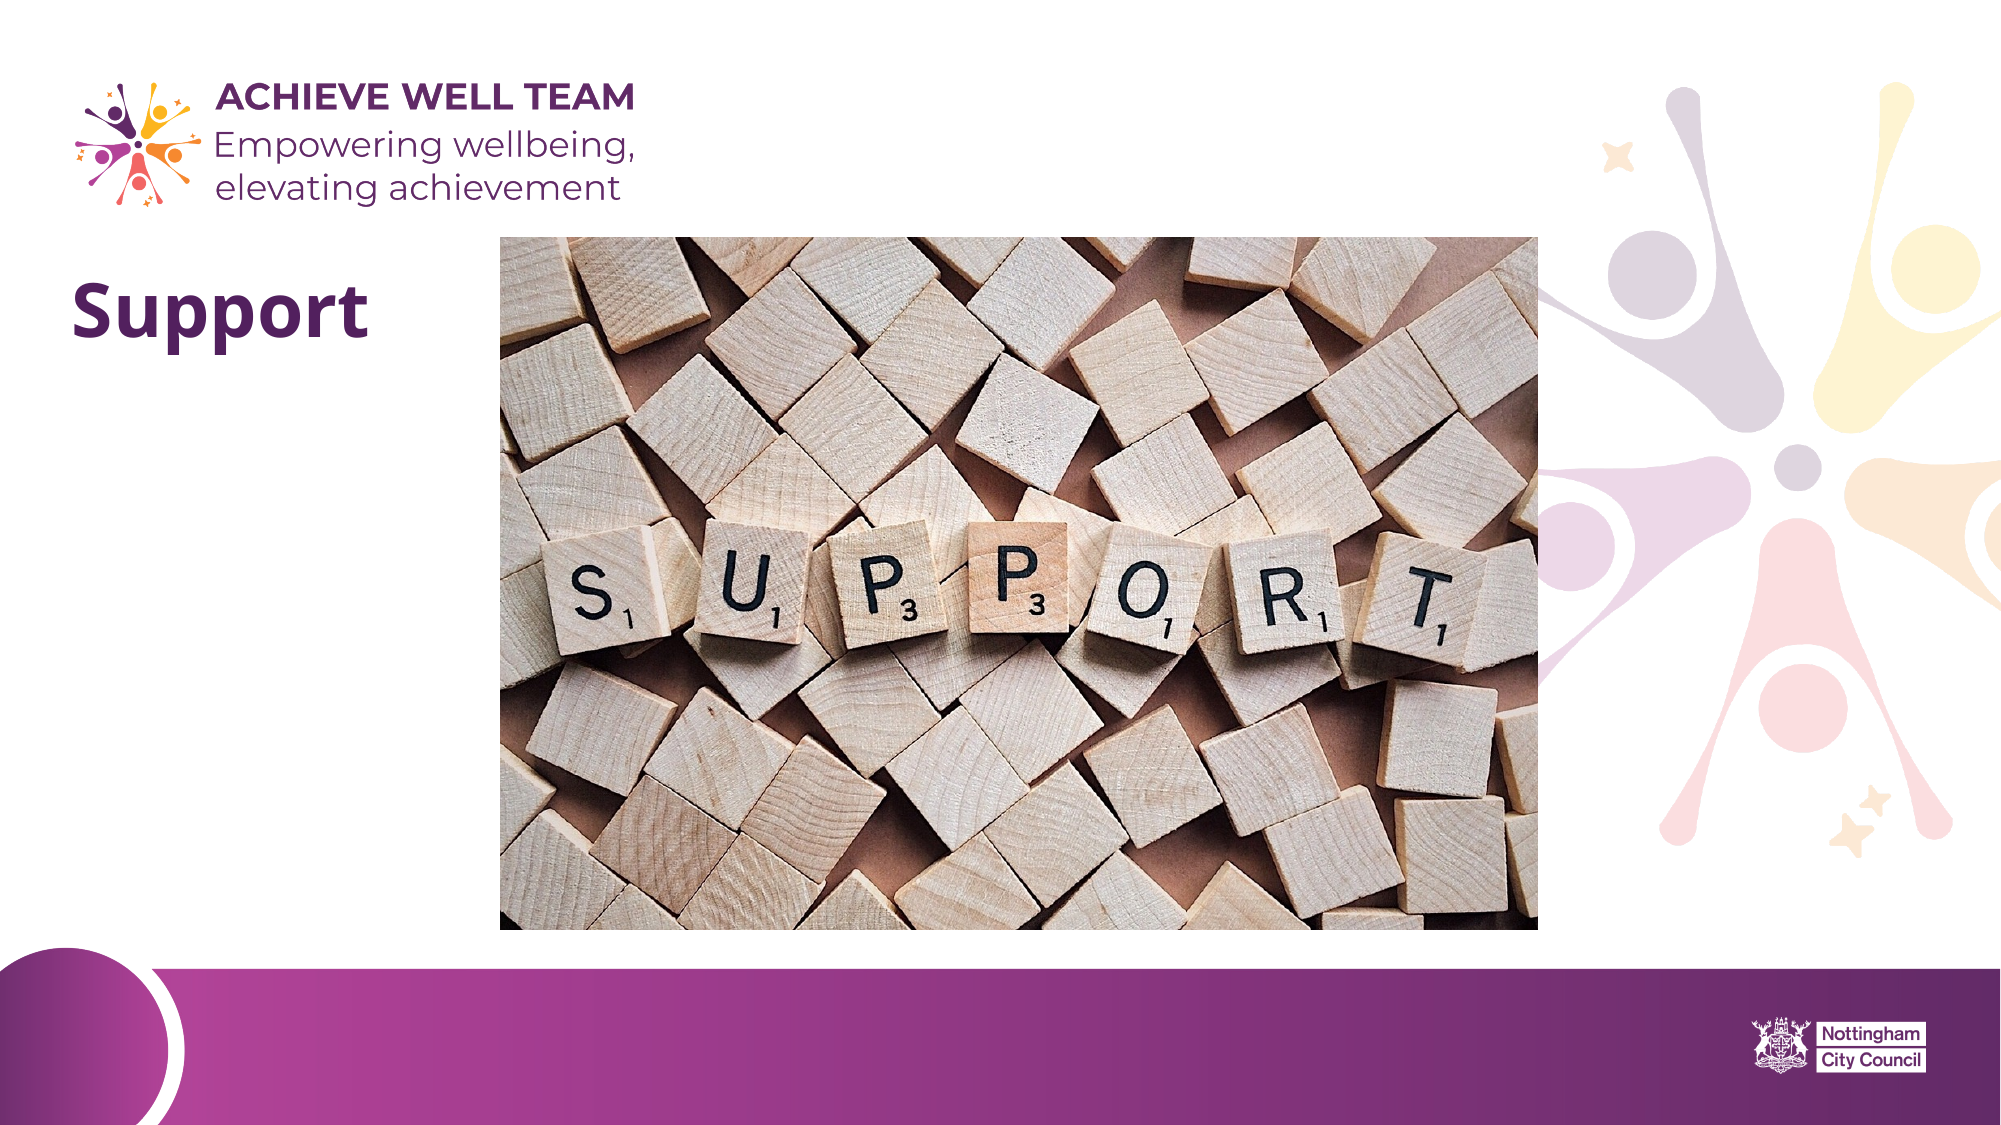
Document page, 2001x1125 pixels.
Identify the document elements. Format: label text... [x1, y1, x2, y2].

picture [499, 237, 1538, 930]
picture [0, 944, 2001, 1125]
title Support [71, 262, 494, 357]
picture [75, 82, 633, 207]
